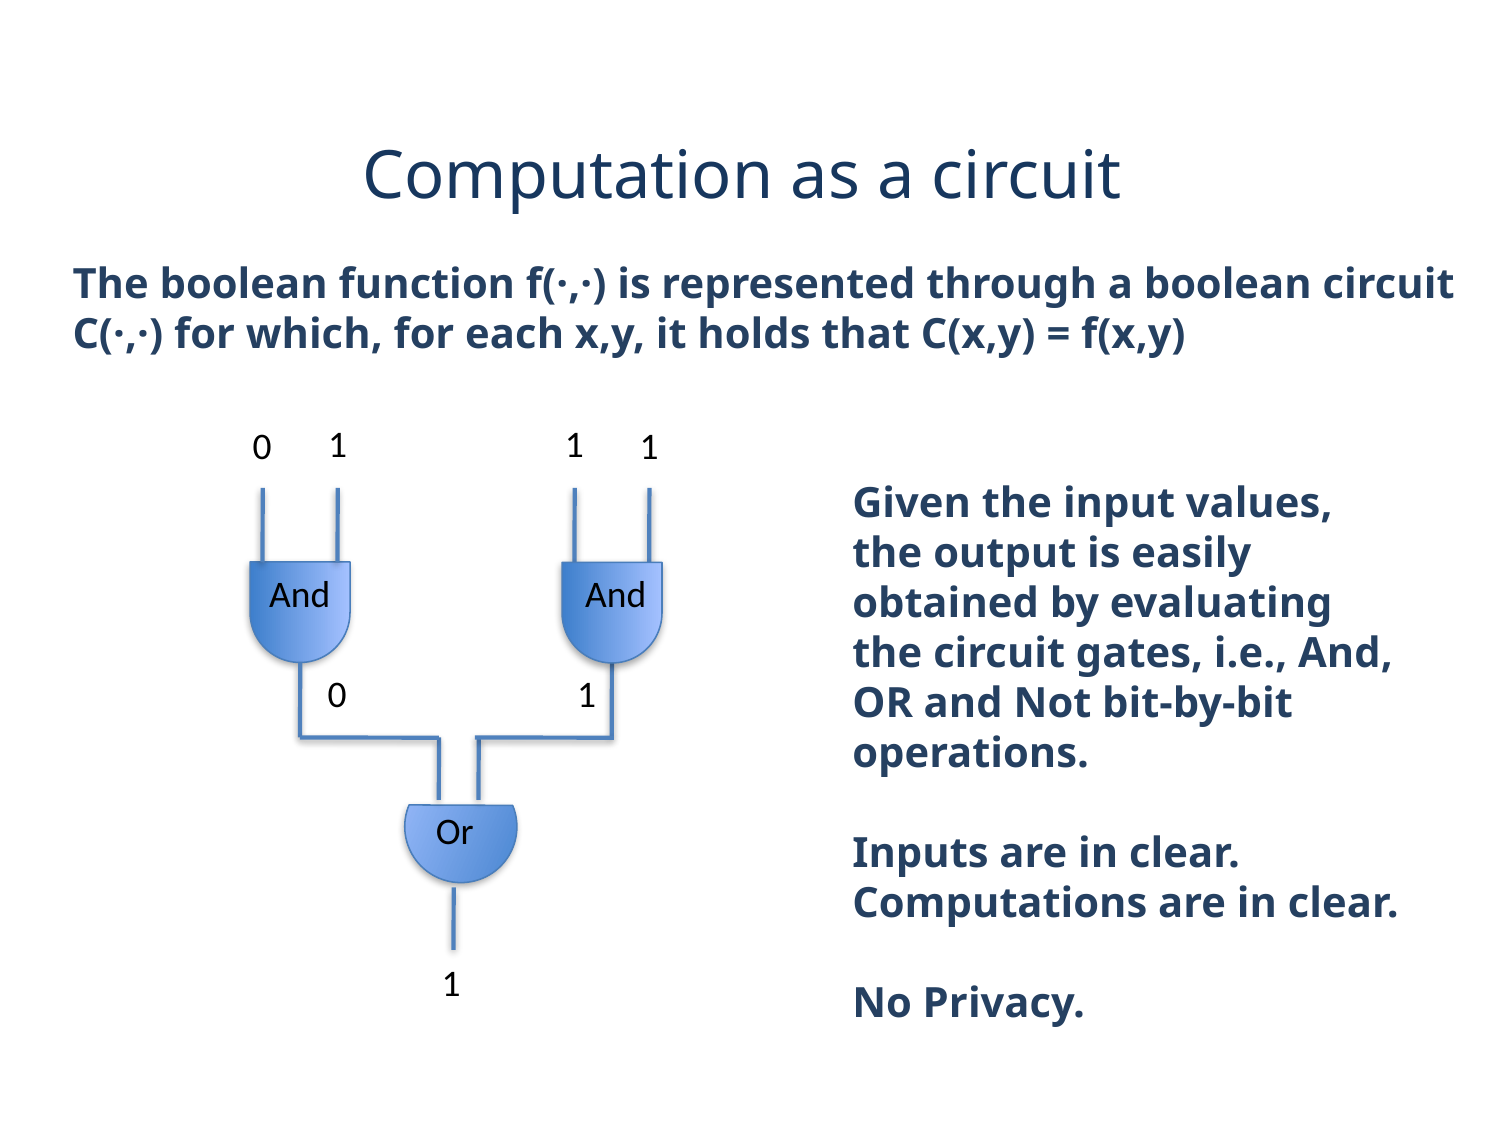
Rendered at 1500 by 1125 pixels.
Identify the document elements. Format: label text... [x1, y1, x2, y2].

text_box 0 [312, 662, 362, 723]
text_box Computation as a circuit [347, 124, 1138, 220]
text_box [561, 561, 663, 664]
text_box Given the input values, the output is easily obtained by evaluating the circuit gates, i.e., And, OR and Not bit-by-bit operations. Inputs are in clear. Computations are in clear. No Privacy. [837, 467, 1425, 1033]
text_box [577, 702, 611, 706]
text_box 0 [237, 414, 287, 475]
text_box 1 [313, 412, 363, 473]
text_box + [312, 702, 333, 706]
text_box [403, 804, 518, 884]
text_box [249, 561, 351, 664]
text_box The boolean function f(·,·) is represented through a boolean circuit C(·,·) for which, for each x,y, it holds that C(x,y) = f(x,y) [57, 249, 1482, 365]
text_box 1 [426, 951, 476, 1012]
text_box And [570, 562, 662, 623]
text_box 1 [550, 412, 599, 473]
text_box And [254, 562, 346, 623]
text_box 1 [562, 662, 611, 723]
text_box [473, 799, 483, 804]
text_box Or [421, 799, 489, 860]
text_box 1 [624, 414, 674, 475]
